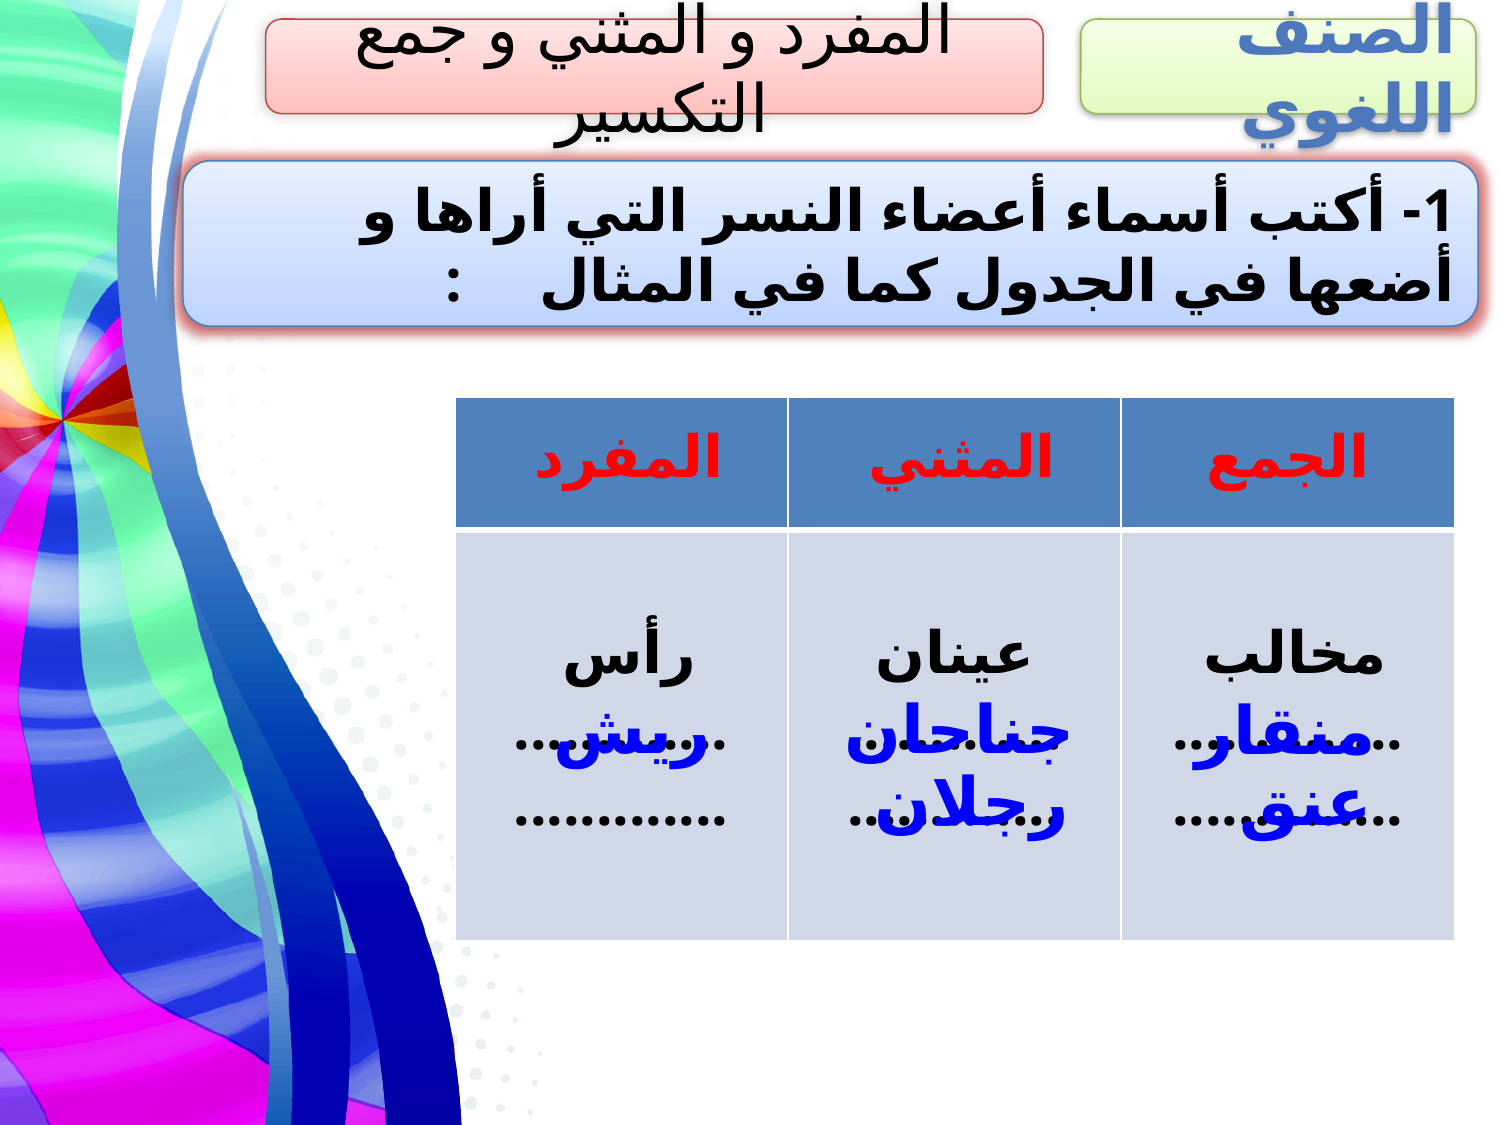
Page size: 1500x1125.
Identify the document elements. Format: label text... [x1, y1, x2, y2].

table_header المفرد [456, 398, 787, 527]
text_box رجلان [808, 751, 1093, 847]
text_box منقار [1139, 680, 1424, 776]
text_box المفرد و المثني و جمع التكسير [264, 18, 1044, 115]
table_cell مخالب .............. .............. [1122, 533, 1454, 940]
table_header الجمع [1122, 398, 1454, 527]
text_box جناحان [808, 679, 1093, 751]
text_box عنق [1151, 751, 1436, 847]
text_box الصنف اللغوي [1079, 18, 1477, 115]
picture [0, 0, 1500, 1125]
text_box 1- أكتب أسماء أعضاء النسر التي أراها و أضعها في الجدول كما في المثال : [182, 159, 1479, 327]
table_cell عينان ............. ............. [789, 533, 1120, 940]
table_cell رأس ............. ............. [456, 533, 787, 940]
table_header المثني [789, 398, 1120, 527]
text_box ريش [478, 679, 762, 774]
